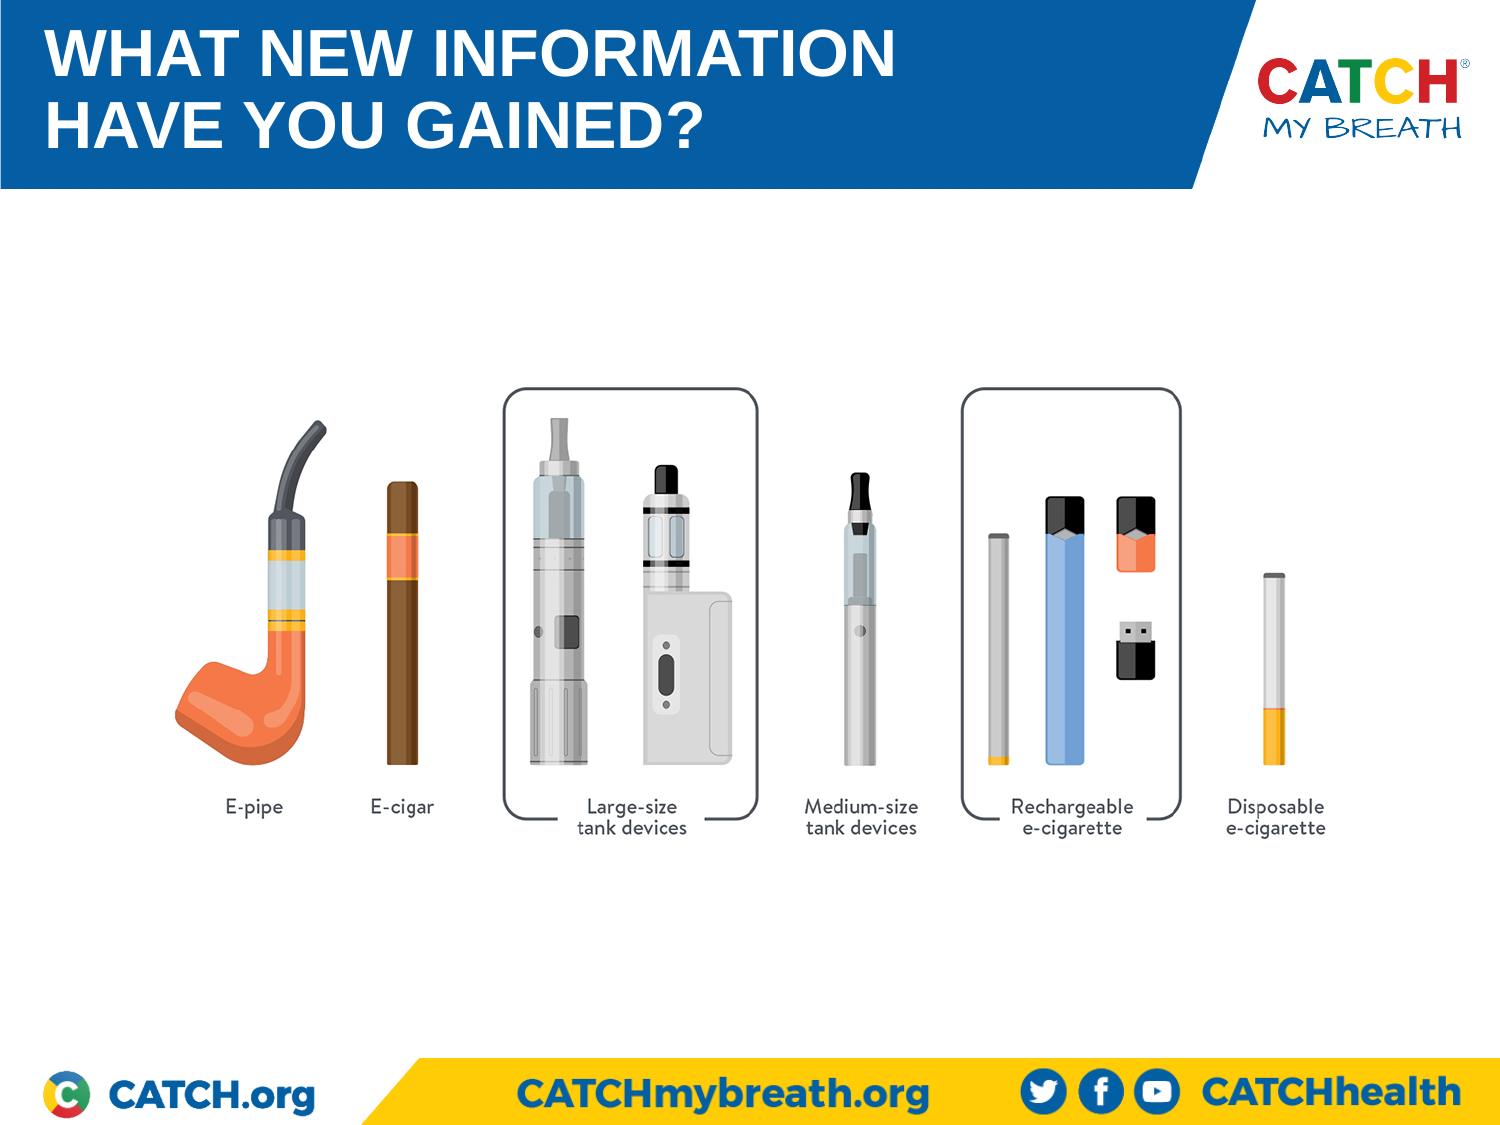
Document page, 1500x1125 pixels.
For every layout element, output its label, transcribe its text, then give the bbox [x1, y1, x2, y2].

picture [0, 1058, 1500, 1125]
picture [157, 364, 1343, 883]
title WHAT NEW INFORMATION HAVE YOU GAINED? [29, 19, 1168, 163]
picture [1, 0, 1472, 189]
